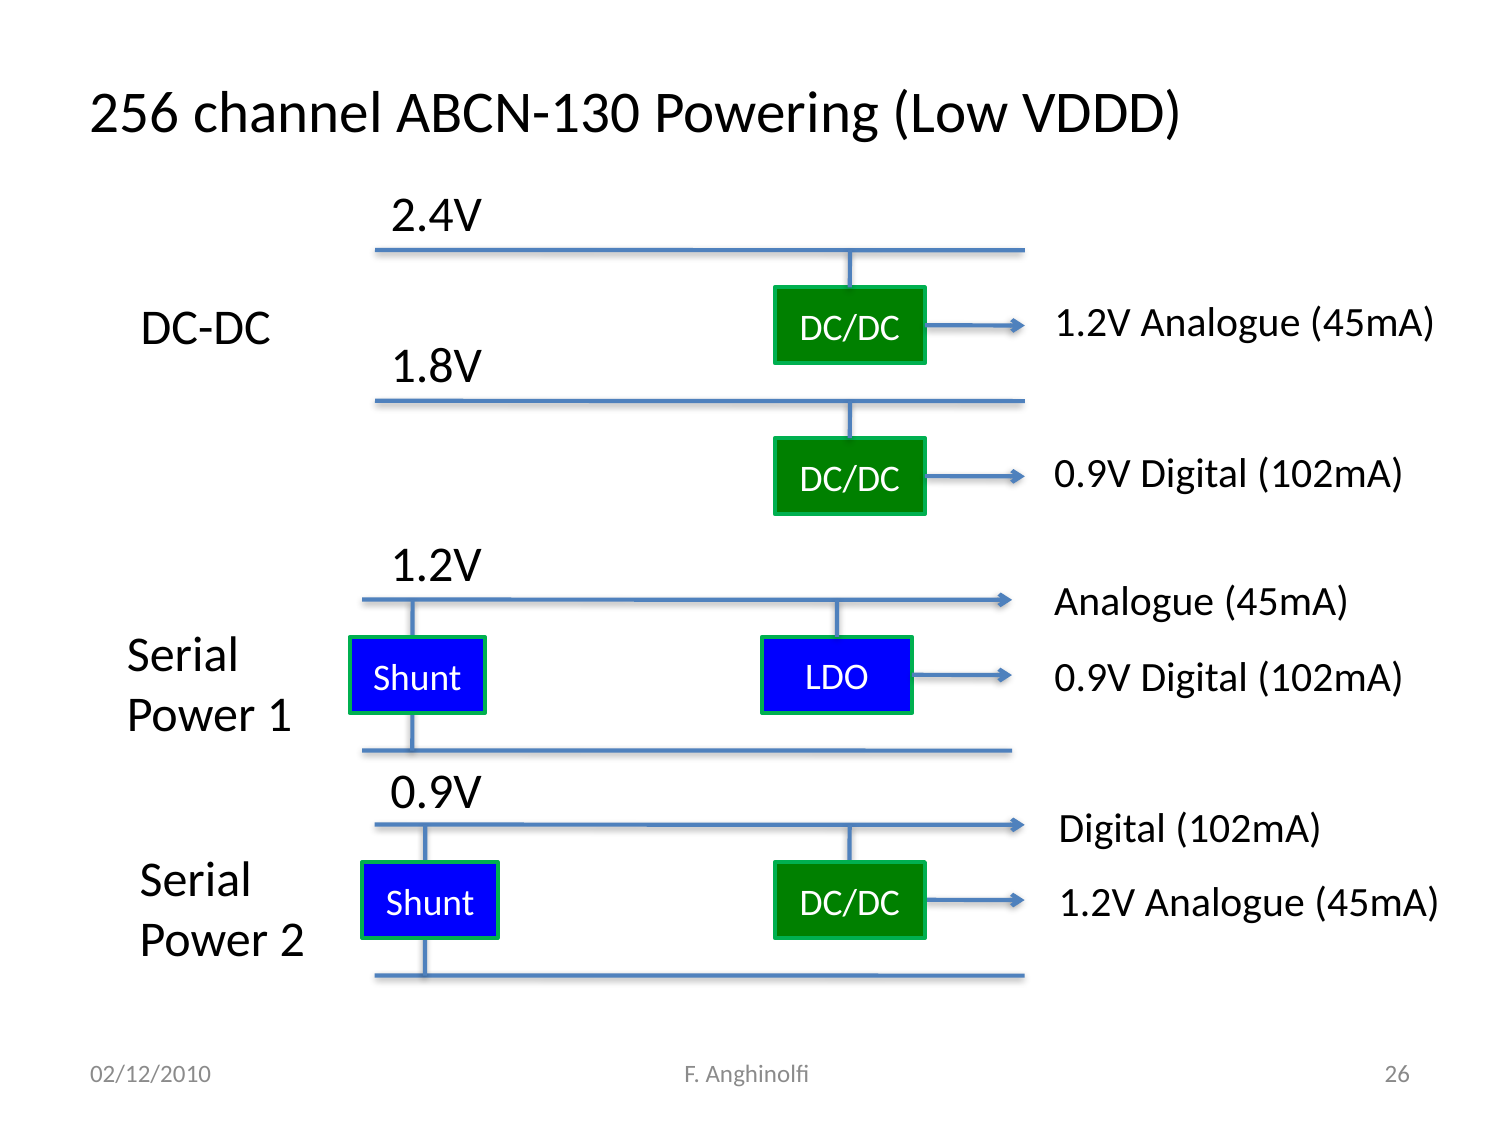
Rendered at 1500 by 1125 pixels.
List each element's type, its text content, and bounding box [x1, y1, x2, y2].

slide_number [75, 1042, 425, 1103]
text_box 1.2V [375, 523, 497, 597]
text_box Shunt [348, 683, 487, 715]
footer F. Anghinolfi [512, 1042, 988, 1103]
text_box Digital (102mA) [1043, 793, 1338, 859]
text_box Shunt [360, 860, 500, 899]
text_box DC-DC [125, 287, 286, 362]
text_box 256 channel ABCN-130 Powering (Low VDDD) [74, 45, 1425, 173]
text_box LDO [760, 635, 914, 715]
text_box DC/DC [773, 436, 927, 516]
text_box 2.4V [375, 174, 497, 249]
text_box Serial Power 2 [124, 839, 325, 974]
text_box 1.2V Analogue (45mA) [1043, 867, 1456, 933]
text_box 1.8V [375, 325, 497, 400]
text_box Shunt [360, 907, 500, 940]
slide_number 26 [1074, 1042, 1425, 1103]
text_box 0.9V Digital (102mA) [1039, 642, 1420, 708]
text_box Analogue (45mA) [1039, 566, 1365, 632]
text_box Shunt [348, 635, 487, 674]
text_box DC/DC [773, 860, 927, 940]
text_box 0.9V Digital (102mA) [1039, 438, 1420, 504]
text_box DC/DC [773, 285, 927, 365]
text_box 0.9V [375, 760, 497, 824]
text_box 1.2V Analogue (45mA) [1039, 287, 1451, 352]
text_box Serial Power 1 [112, 614, 313, 749]
